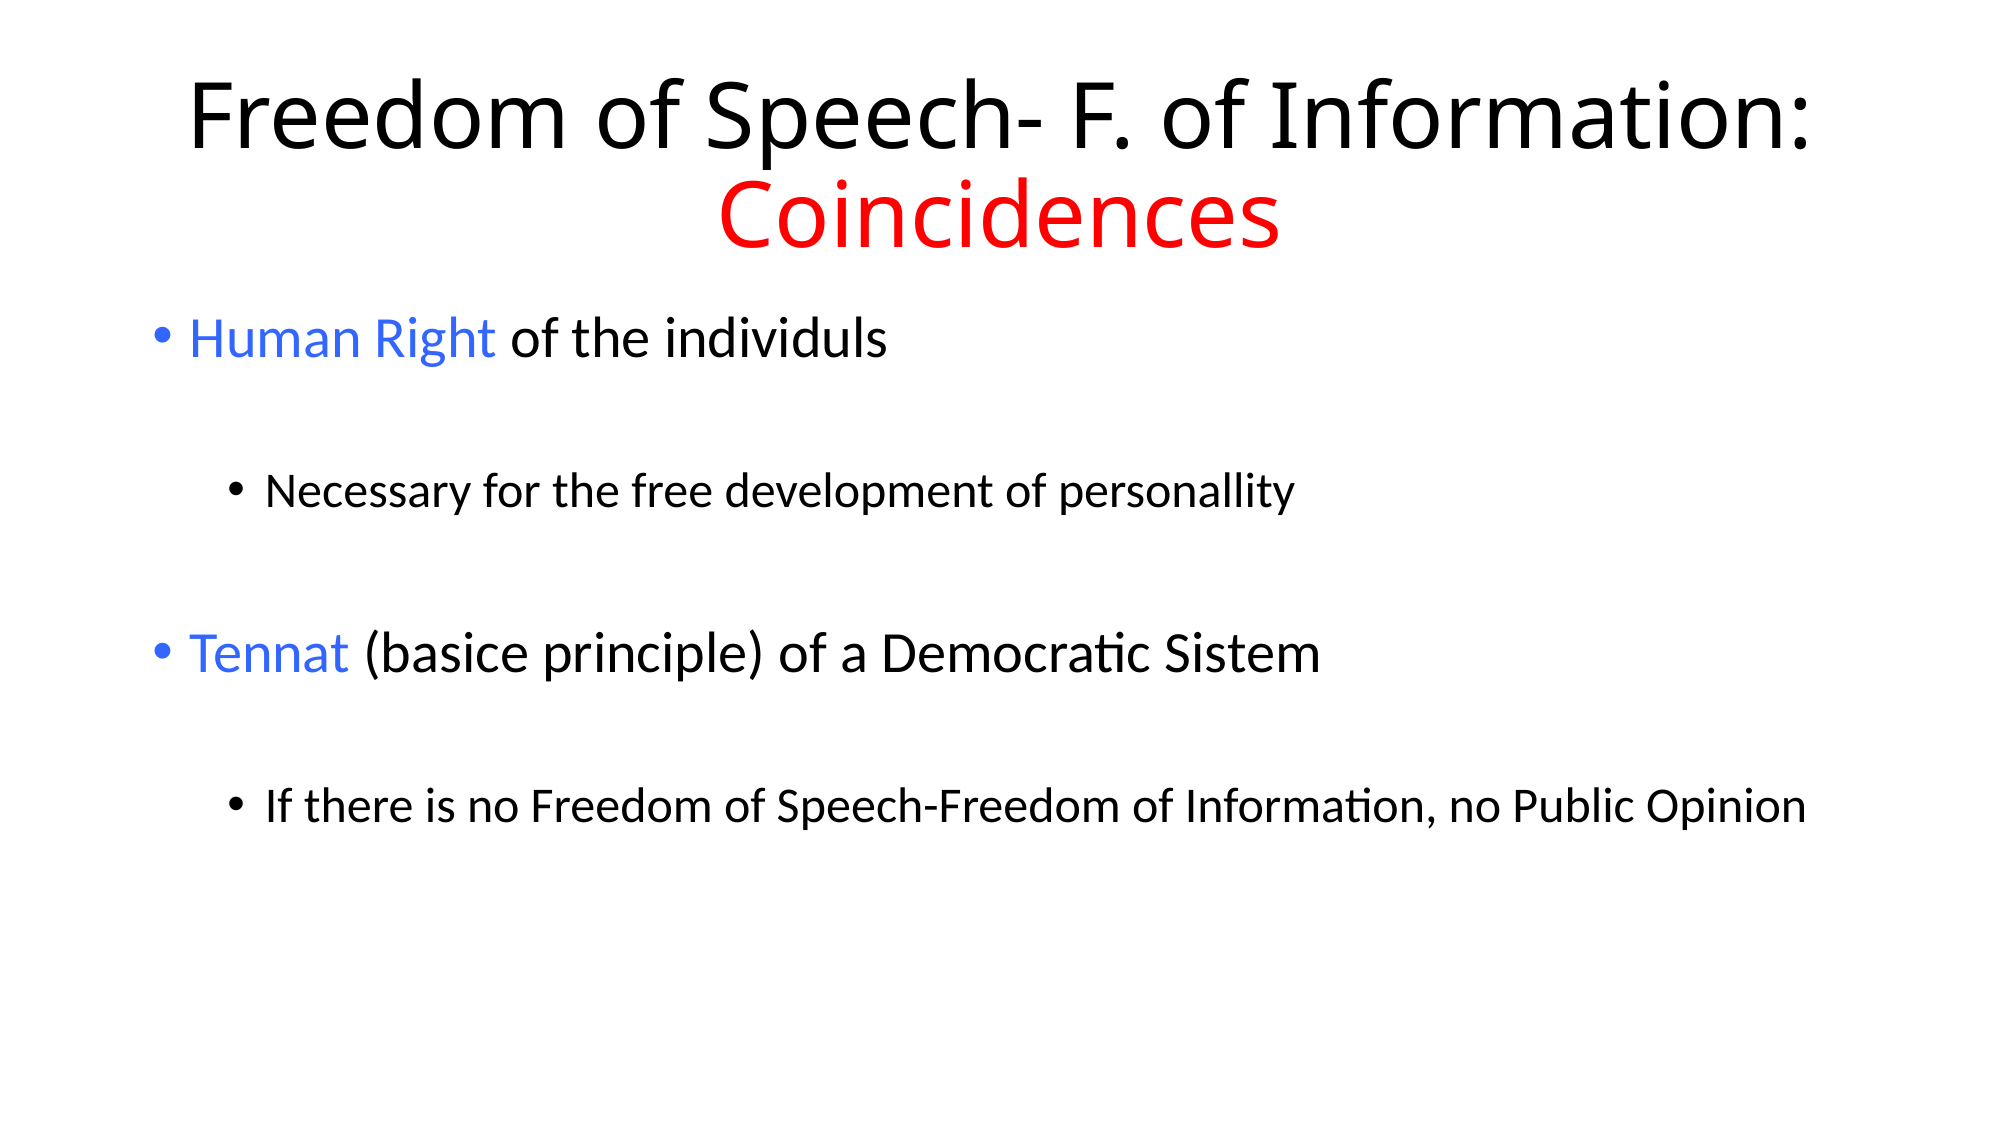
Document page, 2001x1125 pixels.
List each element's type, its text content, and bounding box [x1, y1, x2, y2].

title Freedom of Speech- F. of Information: Coincidences [137, 59, 1863, 278]
list Human Right of the individuls Necessary for the free development of personallity Tennat (basice principle) of a Democratic Sistem If there is no Freedom of Speech-Freedom of Information, no Public Opinion [137, 299, 1863, 1014]
